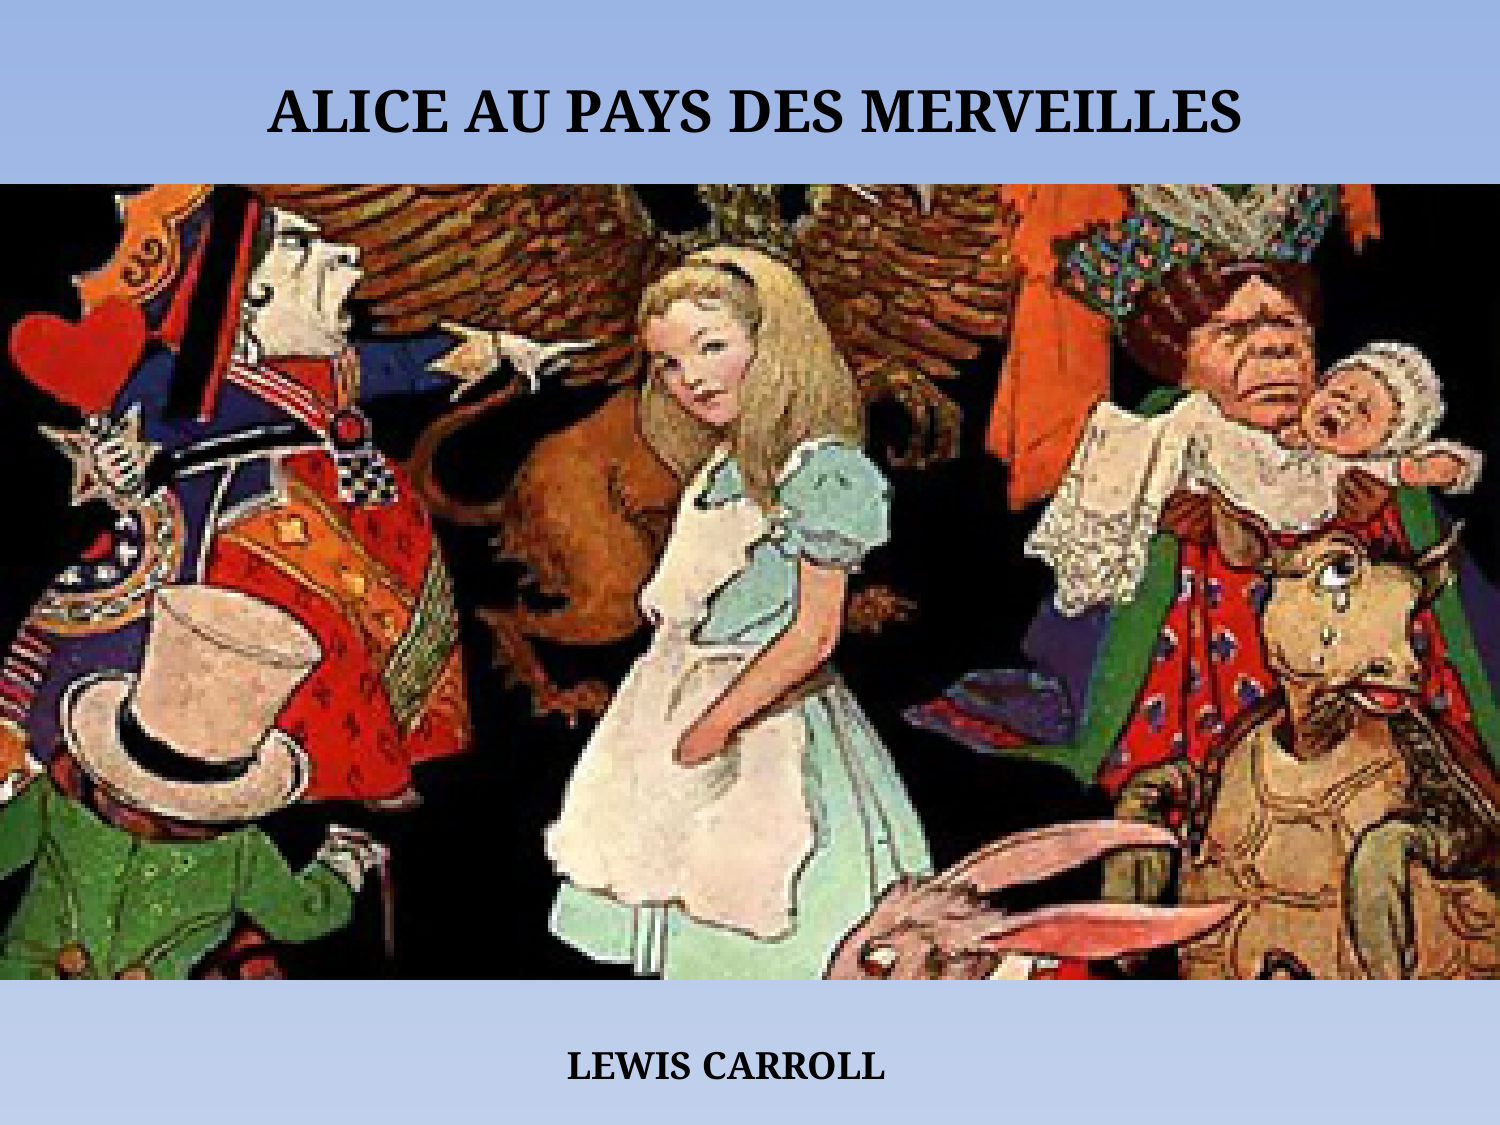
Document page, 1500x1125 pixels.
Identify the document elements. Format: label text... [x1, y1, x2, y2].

text_box ALICE AU PAYS DES MERVEILLES [177, 66, 1335, 152]
text_box LEWIS CARROLL [454, 1034, 998, 1095]
picture [0, 184, 1500, 980]
